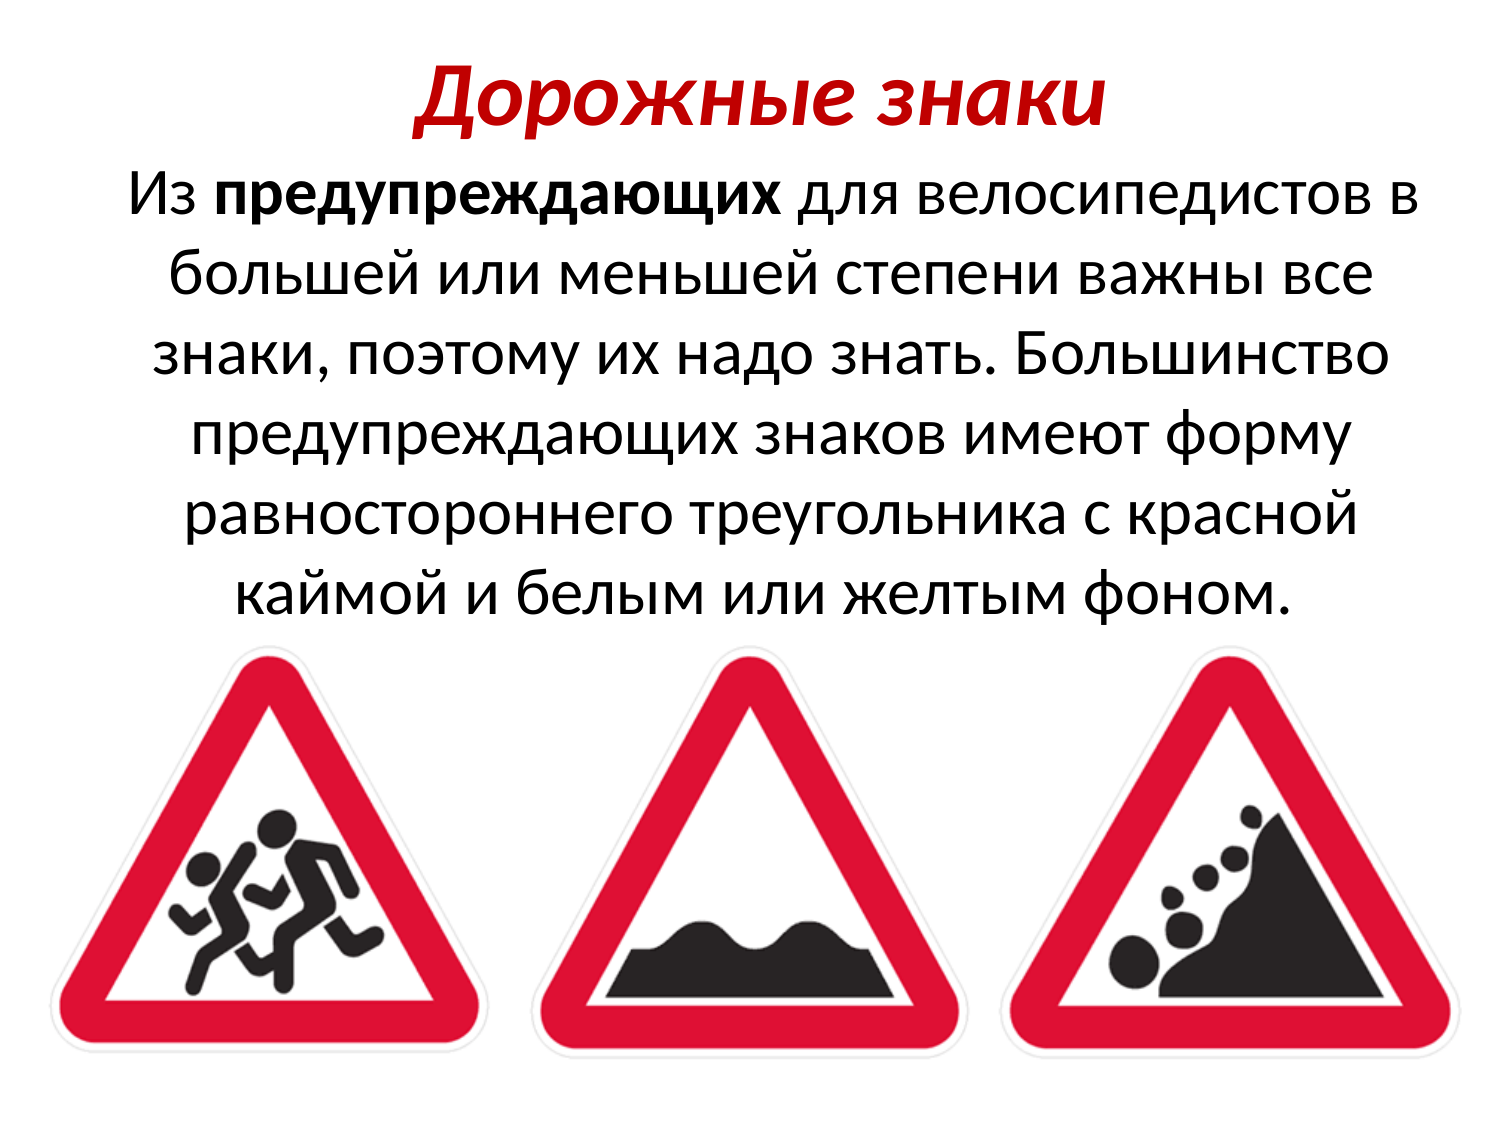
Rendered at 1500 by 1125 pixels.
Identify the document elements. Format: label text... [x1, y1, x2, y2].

picture [995, 644, 1466, 1061]
picture [46, 644, 493, 1055]
picture [527, 644, 973, 1061]
list Из предупреждающих для велосипедистов в большей или меньшей степени важны все знаки, поэтому их надо знать. Большинство предупреждающих знаков имеют форму равностороннего треугольника с красной каймой и белым или желтым фоном. [23, 140, 1466, 692]
title Дорожные знаки [222, 23, 1301, 140]
